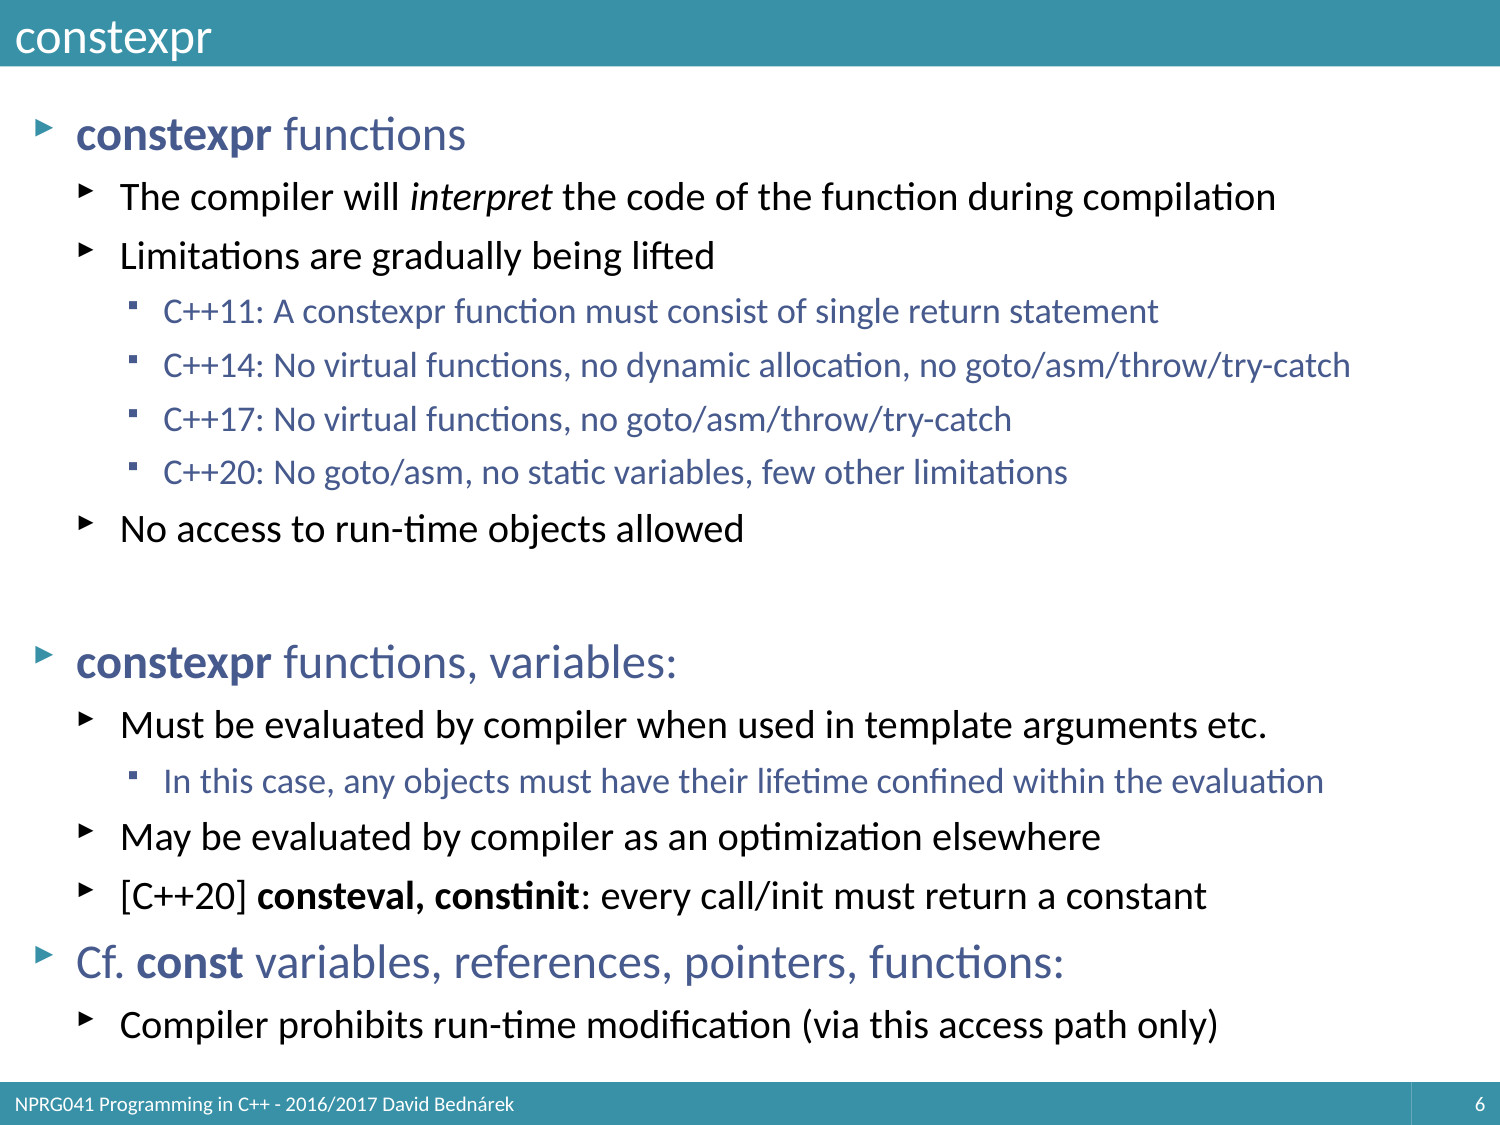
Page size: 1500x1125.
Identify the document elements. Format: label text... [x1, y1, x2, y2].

title constexpr [0, 0, 1500, 67]
list constexpr functions The compiler will interpret the code of the function during compilation Limitations are gradually being lifted C++11: A constexpr function must consist of single return statement C++14: No virtual functions, no dynamic allocation, no goto/asm/throw/try-catch C++17: No virtual functions, no goto/asm/throw/try-catch C++20: No goto/asm, no static variables, few other limitations No access to run-time objects allowed constexpr functions, variables: Must be evaluated by compiler when used in template arguments etc. In this case, any objects must have their lifetime confined within the evaluation May be evaluated by compiler as an optimization elsewhere [C++20] consteval, constinit: every call/init must return a constant Cf. const variables, references, pointers, functions: Compiler prohibits run-time modification (via this access path only) [17, 90, 1483, 1059]
footer NPRG041 Programming in C++ - 2016/2017 David Bednárek [0, 1082, 1412, 1125]
slide_number 6 [1412, 1082, 1500, 1125]
